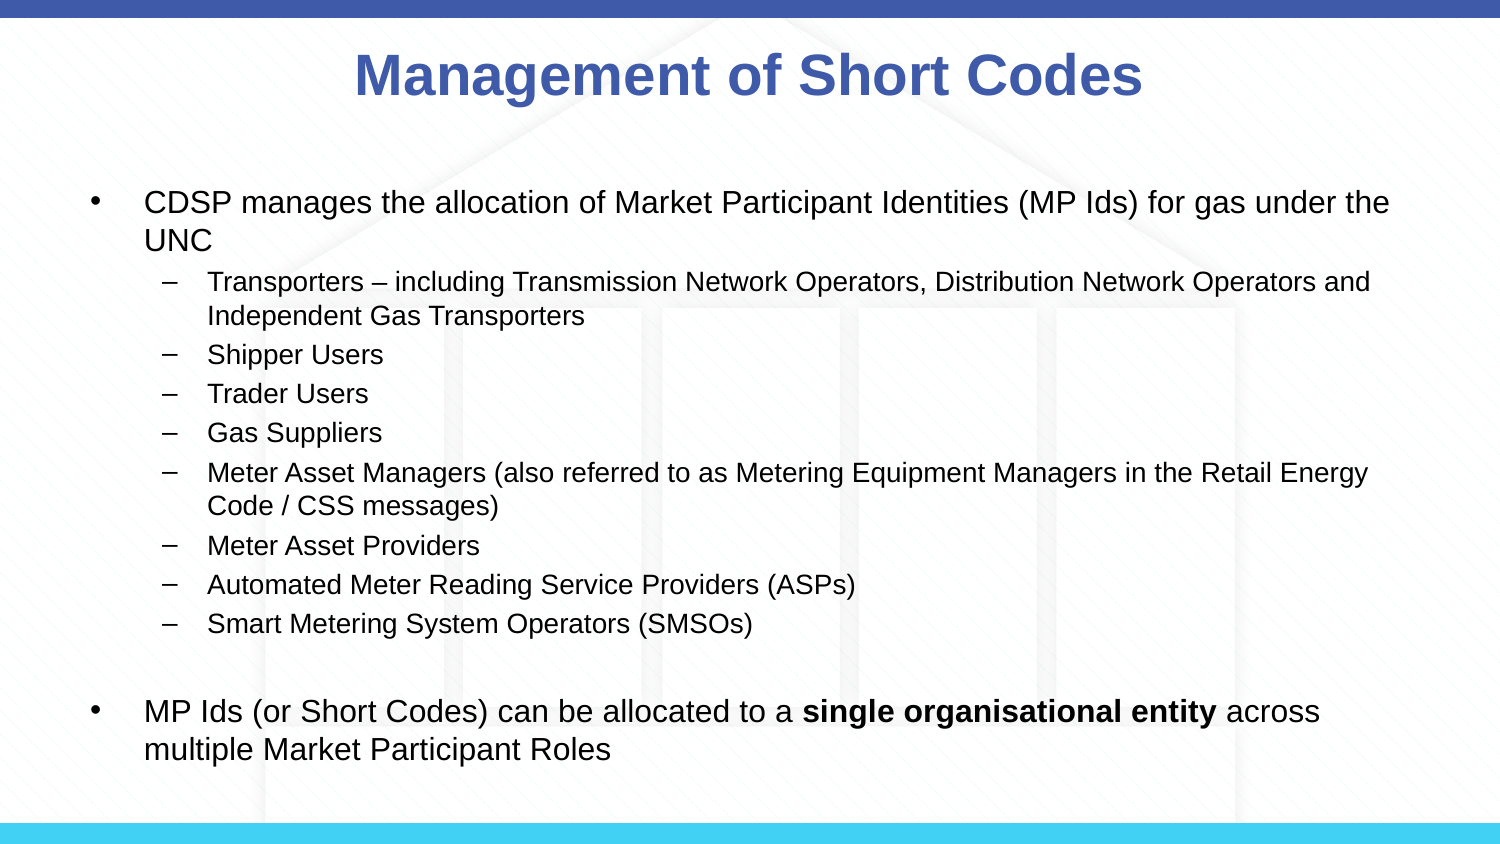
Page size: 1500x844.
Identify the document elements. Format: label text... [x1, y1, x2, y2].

title Management of Short Codes [75, 20, 1425, 125]
picture [0, 0, 1500, 844]
list CDSP manages the allocation of Market Participant Identities (MP Ids) for gas under the UNC Transporters – including Transmission Network Operators, Distribution Network Operators and Independent Gas Transporters Shipper Users Trader Users Gas Suppliers Meter Asset Managers (also referred to as Metering Equipment Managers in the Retail Energy Code / CSS messages) Meter Asset Providers Automated Meter Reading Service Providers (ASPs) Smart Metering System Operators (SMSOs) MP Ids (or Short Codes) can be allocated to a single organisational entity across multiple Market Participant Roles [75, 173, 1425, 777]
